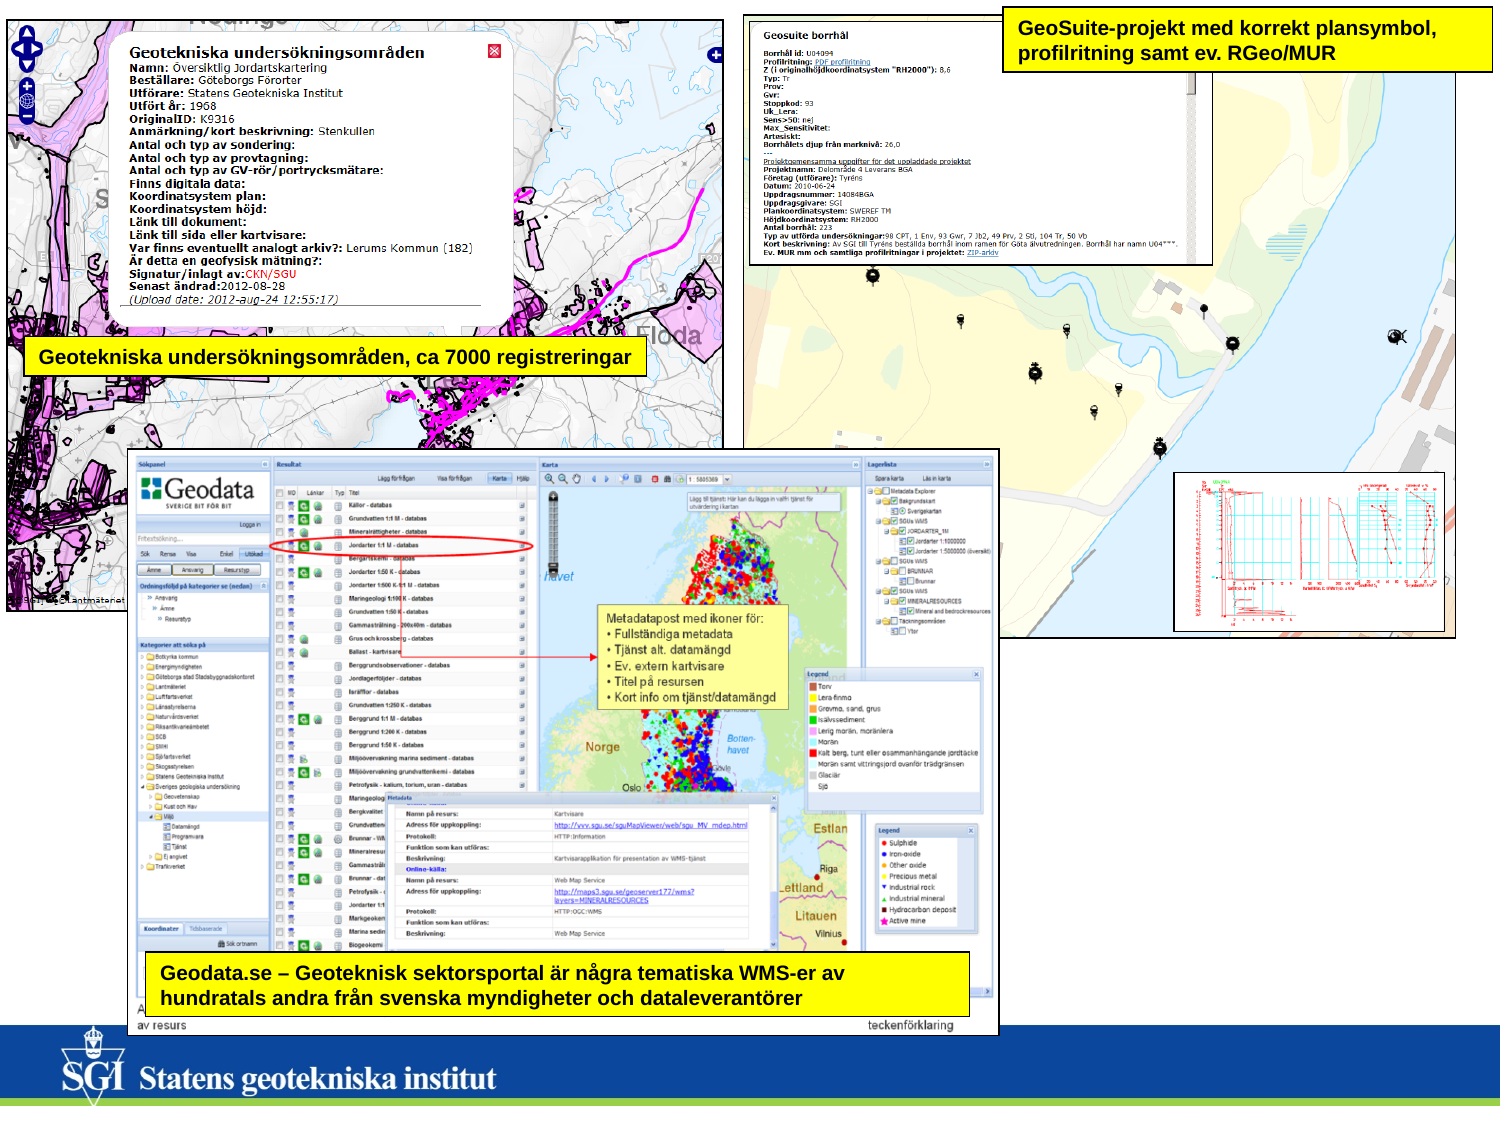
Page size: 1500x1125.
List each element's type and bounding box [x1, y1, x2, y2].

text_box [7, 20, 723, 610]
picture [0, 1023, 1500, 1106]
text_box [743, 6, 1493, 638]
text_box [128, 449, 999, 1036]
